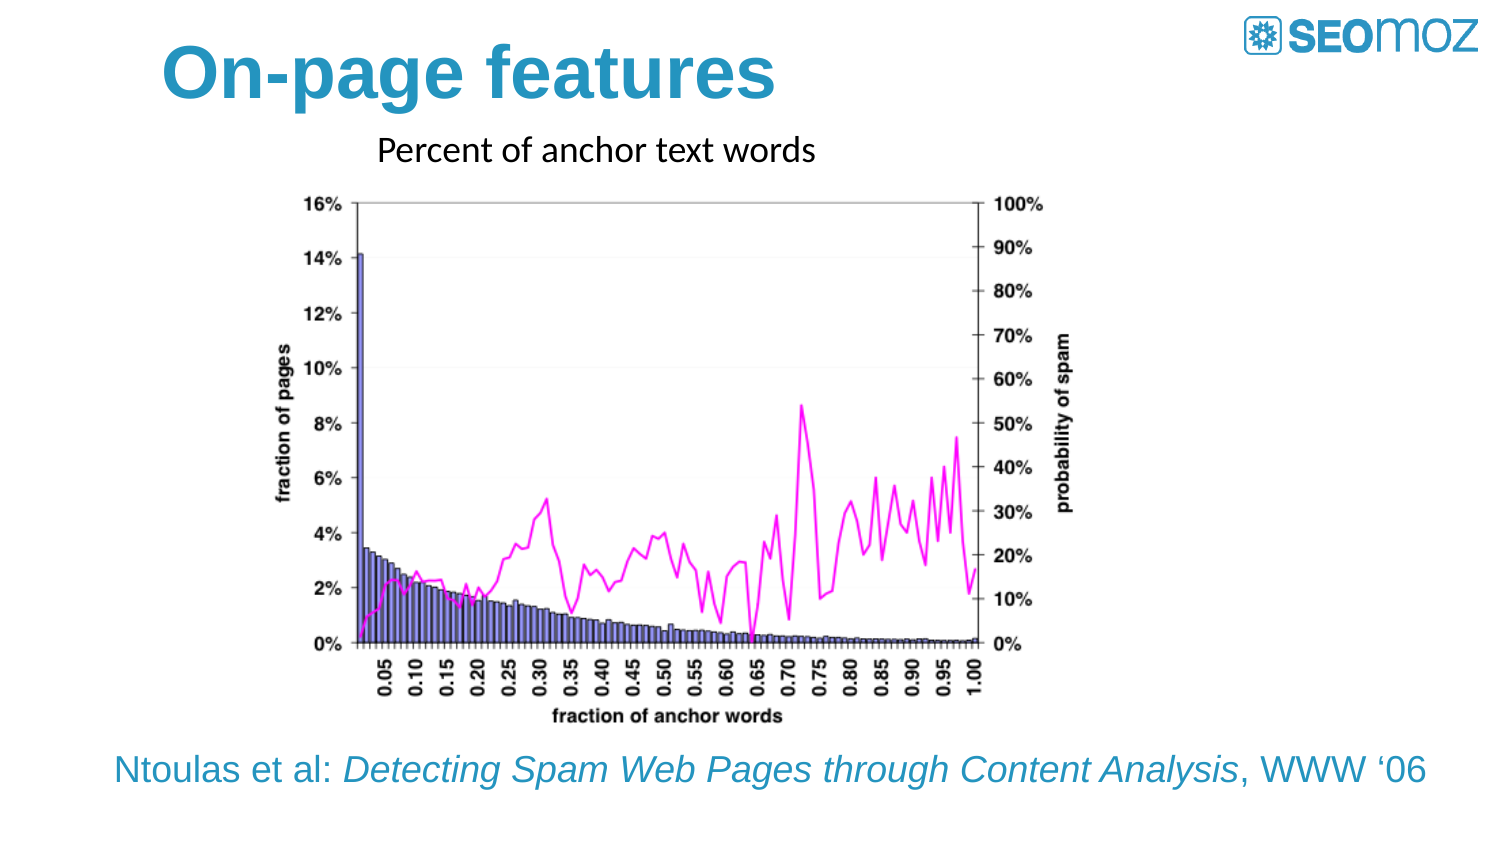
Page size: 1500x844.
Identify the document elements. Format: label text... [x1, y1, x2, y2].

text_box On-page features [0, 16, 1325, 122]
picture [242, 169, 1096, 744]
picture [1244, 16, 1478, 55]
text_box Percent of anchor text words [362, 117, 981, 168]
text_box Ntoulas et al: Detecting Spam Web Pages through Content Analysis, WWW ‘06 [0, 737, 1500, 798]
